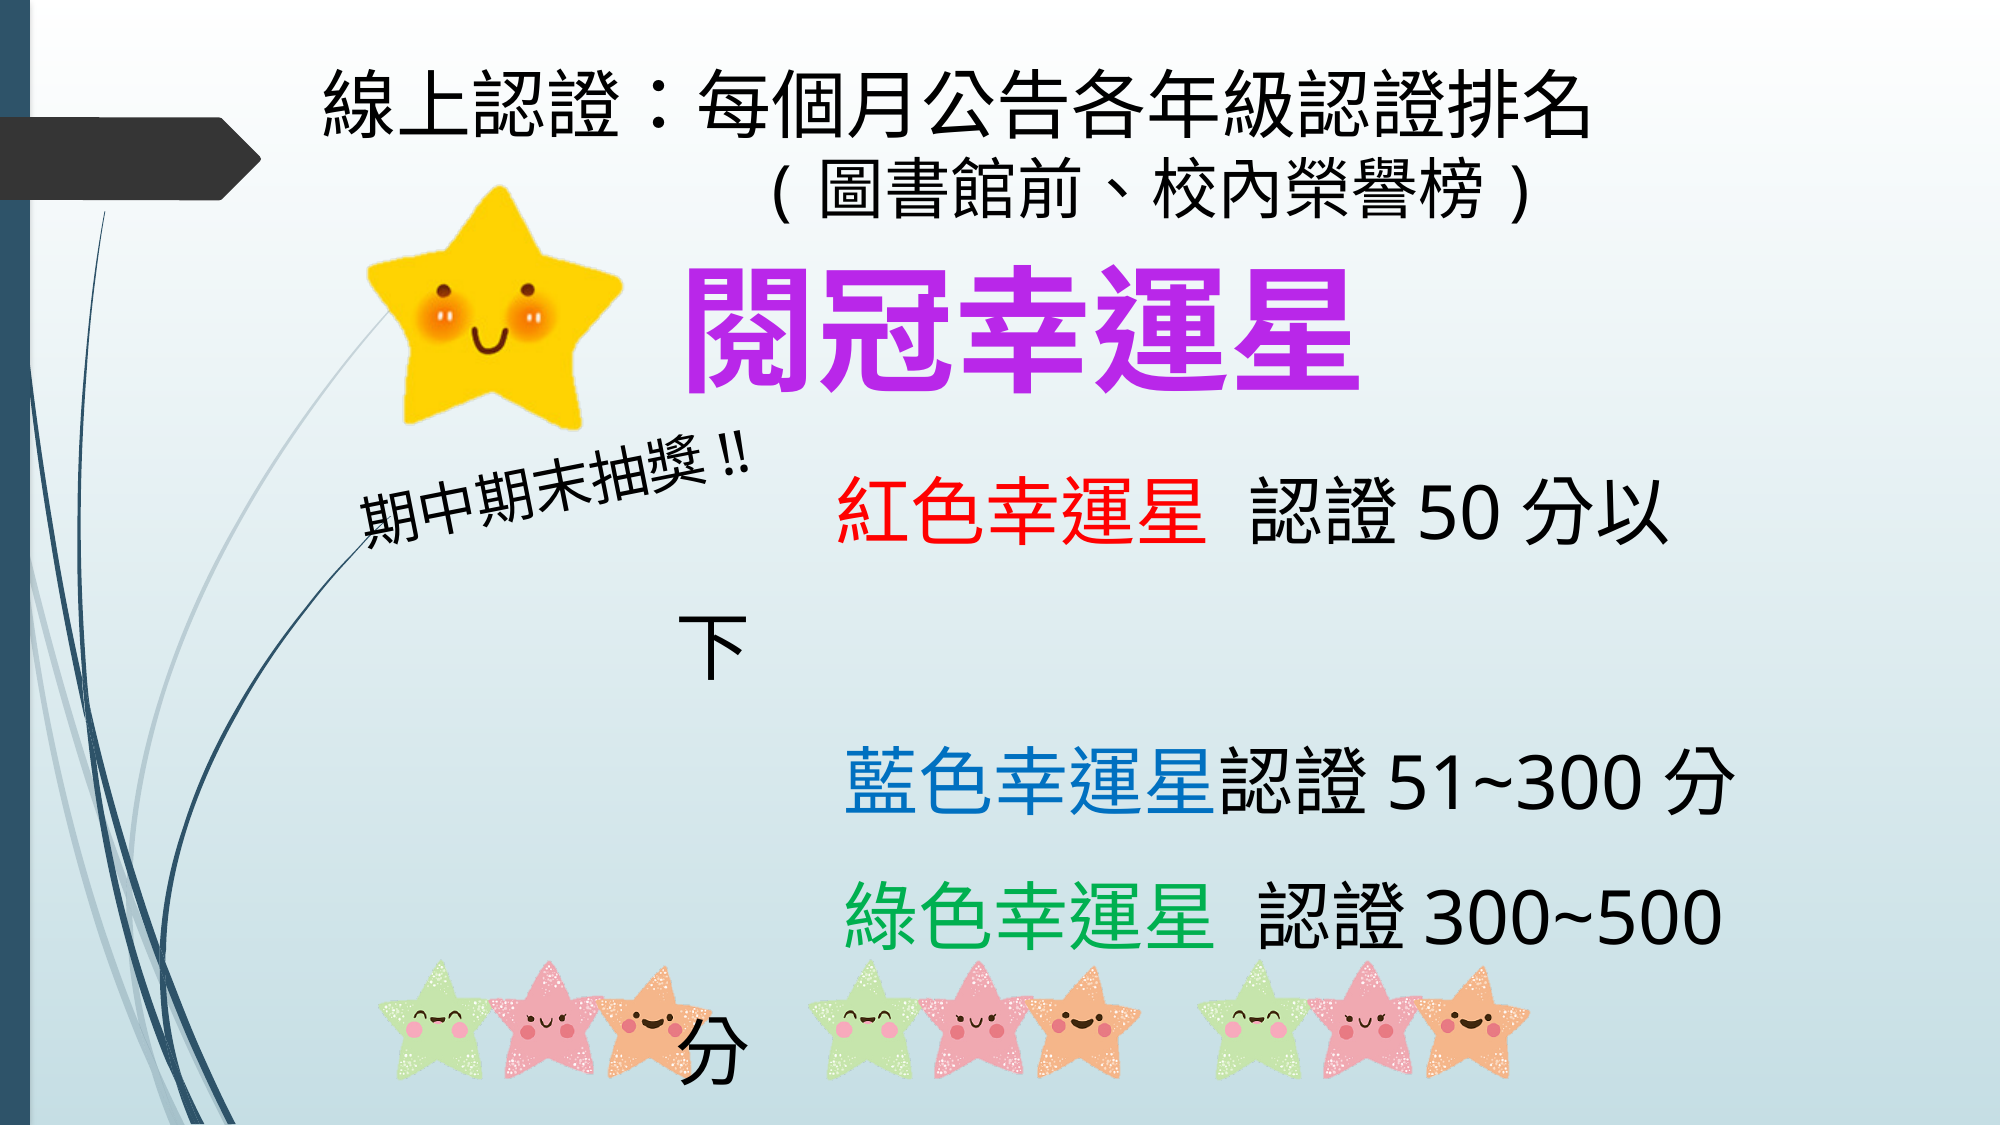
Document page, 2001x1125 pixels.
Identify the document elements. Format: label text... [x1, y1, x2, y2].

text_box 紅色幸運星 認證50分以下 藍色幸運星認證51~300分 綠色幸運星 認證300~500分 金色幸運星 認證500分以上 [660, 411, 1755, 1125]
picture [306, 74, 700, 468]
text_box 期中期末抽獎!! [174, 269, 1297, 732]
text_box 閱冠幸運星 [704, 236, 1383, 411]
picture [329, 922, 1578, 1125]
text_box 線上認證：每個月公告各年級認證排名 (圖書館前、校內榮譽榜) [306, 49, 1774, 315]
